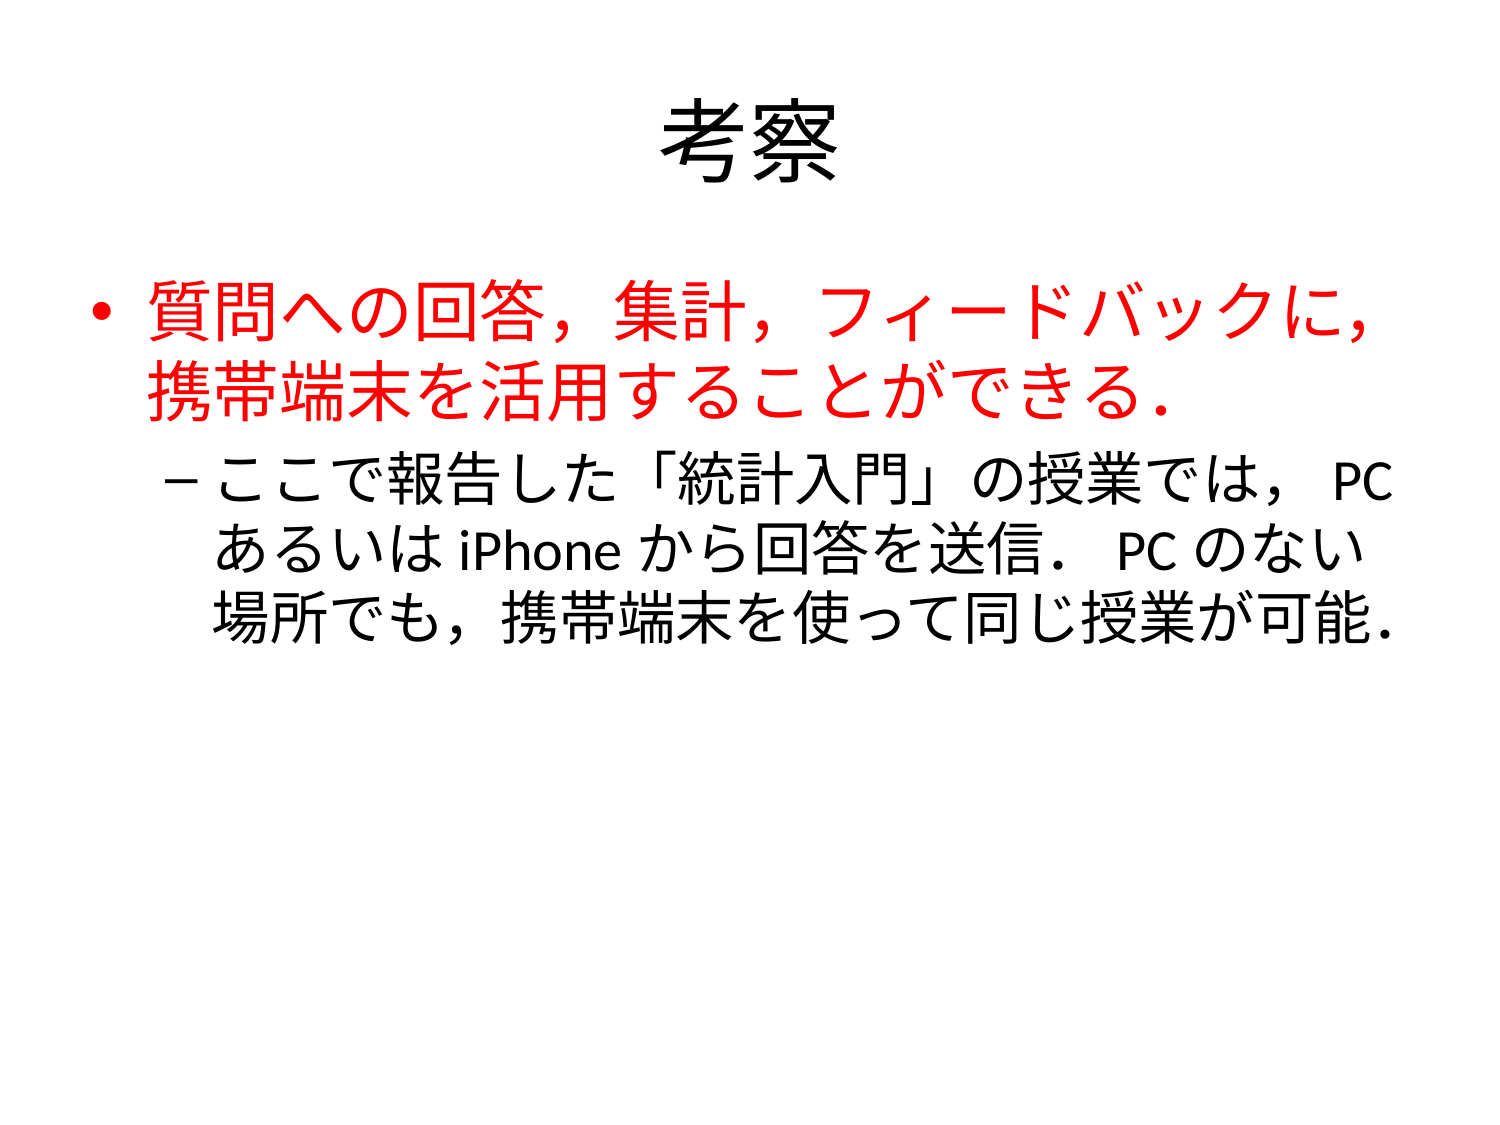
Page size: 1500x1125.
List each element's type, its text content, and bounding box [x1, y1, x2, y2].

list 質問への回答，集計，フィードバックに，携帯端末を活用することができる． ここで報告した「統計入門」の授業では，PCあるいはiPhoneから回答を送信．PCのない場所でも，携帯端末を使って同じ授業が可能． [75, 262, 1425, 1005]
title 考察 [75, 45, 1425, 233]
